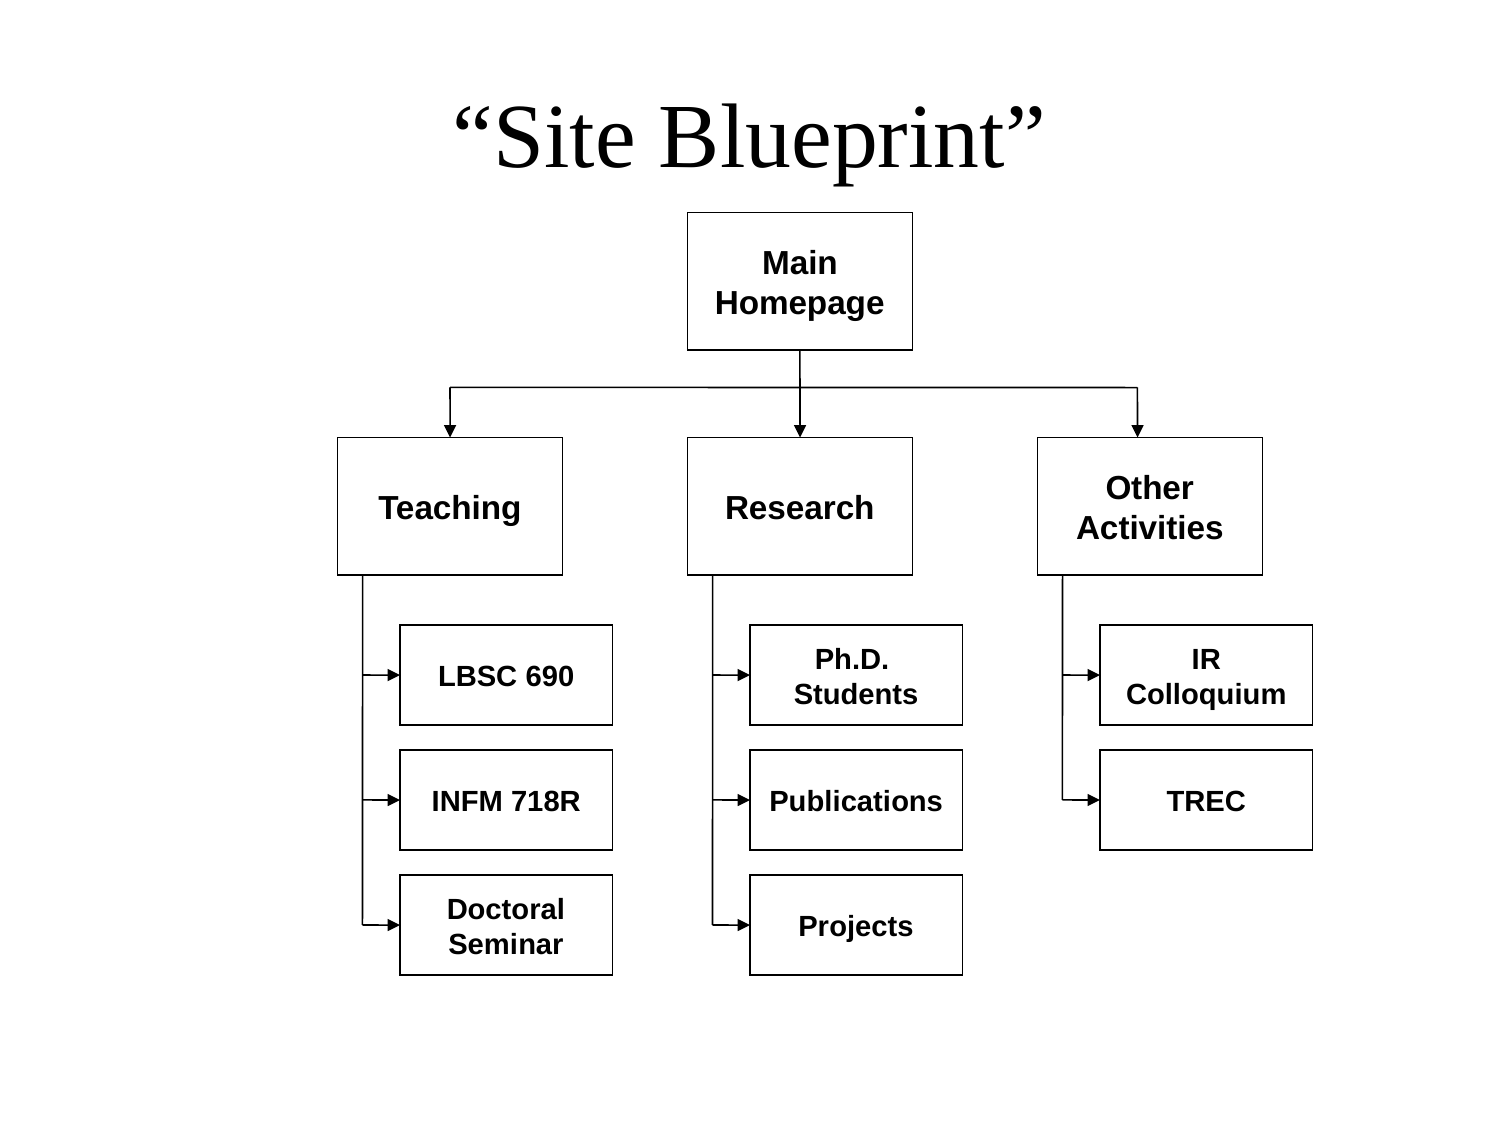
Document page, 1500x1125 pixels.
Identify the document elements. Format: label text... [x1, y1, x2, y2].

text_box Research [687, 437, 913, 575]
text_box Other Activities [1037, 437, 1263, 575]
text_box [713, 793, 751, 807]
text_box Projects [749, 875, 963, 975]
text_box [1062, 793, 1100, 807]
text_box [793, 388, 807, 438]
text_box IR Colloquium [1099, 624, 1313, 725]
text_box Publications [749, 750, 963, 850]
text_box Teaching [337, 437, 563, 575]
text_box [1063, 668, 1100, 682]
text_box [712, 918, 751, 932]
text_box Doctoral Seminar [399, 875, 613, 975]
text_box TREC [1099, 750, 1313, 850]
text_box Main Homepage [687, 212, 913, 350]
title “Site Blueprint” [112, 37, 1388, 225]
text_box [363, 793, 400, 807]
text_box LBSC 690 [399, 624, 613, 725]
text_box [443, 387, 457, 438]
text_box [362, 918, 400, 932]
text_box INFM 718R [399, 750, 613, 850]
text_box [713, 668, 751, 682]
text_box [363, 668, 400, 682]
text_box Ph.D. Students [749, 624, 963, 725]
text_box [1131, 388, 1144, 438]
